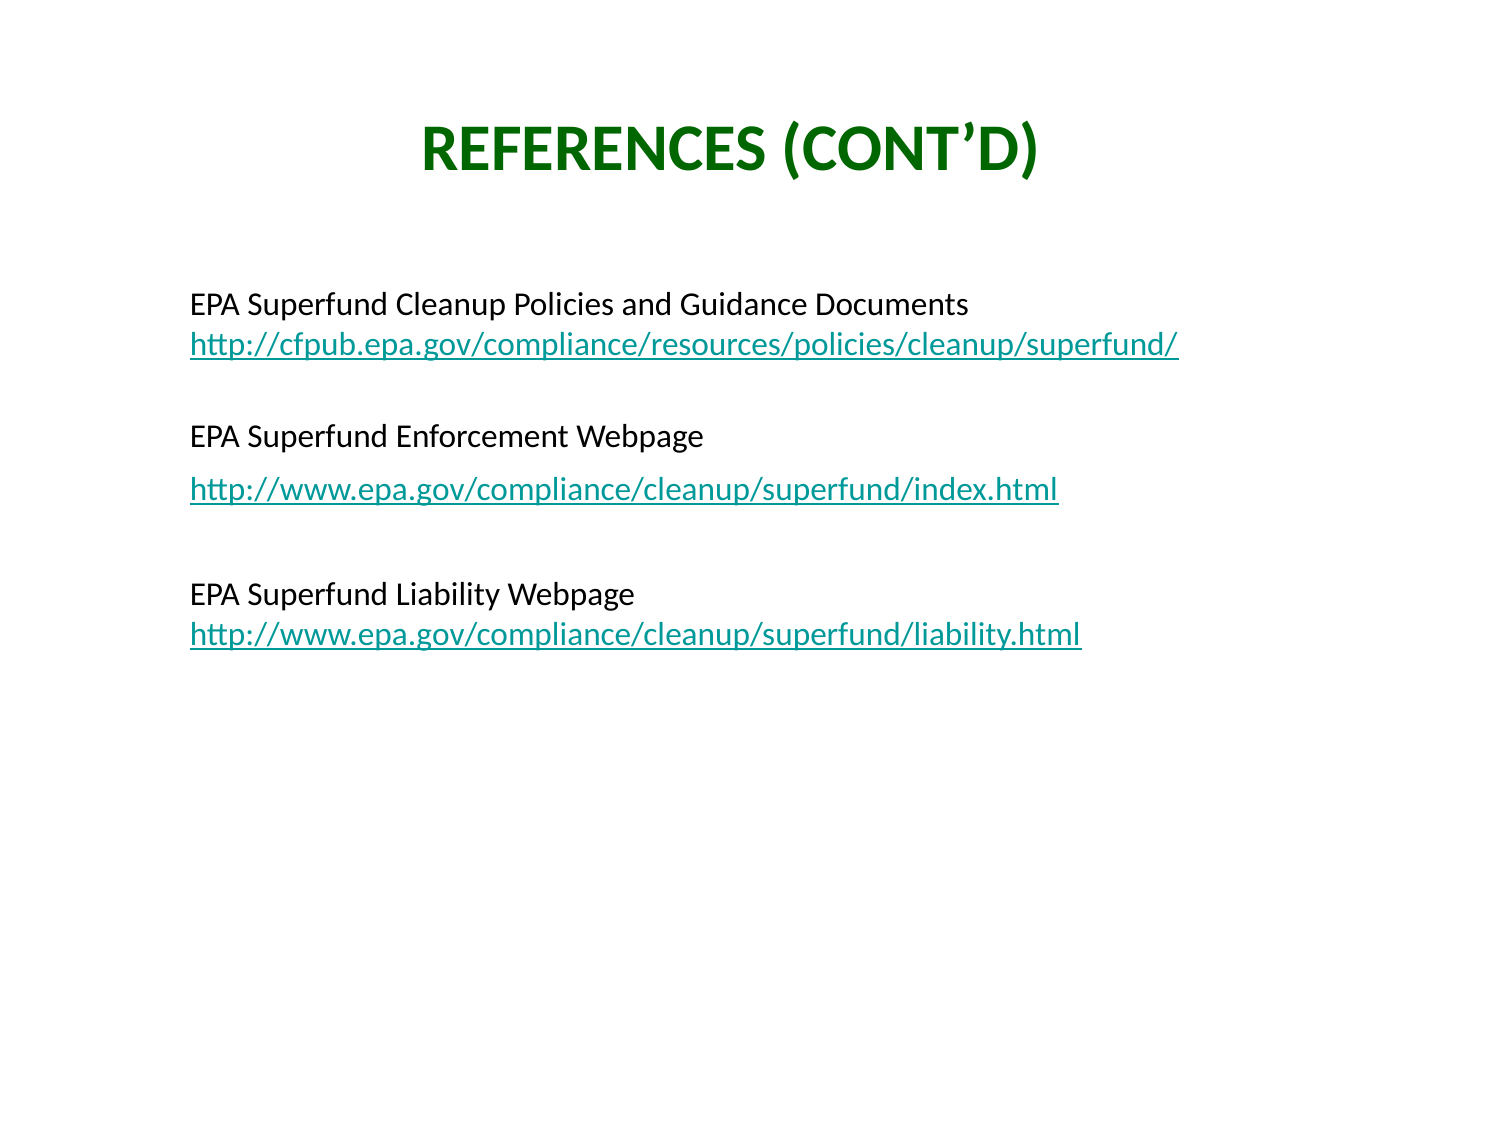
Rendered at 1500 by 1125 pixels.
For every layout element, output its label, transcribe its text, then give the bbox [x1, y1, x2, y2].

text_box References (cont’d) [49, 50, 1413, 238]
text_box EPA Superfund Cleanup Policies and Guidance Documents http://cfpub.epa.gov/compliance/resources/policies/cleanup/superfund/ EPA Superfund Enforcement Webpage http://www.epa.gov/compliance/cleanup/superfund/index.html EPA Superfund Liability Webpage http://www.epa.gov/compliance/cleanup/superfund/liability.html [174, 274, 1338, 660]
